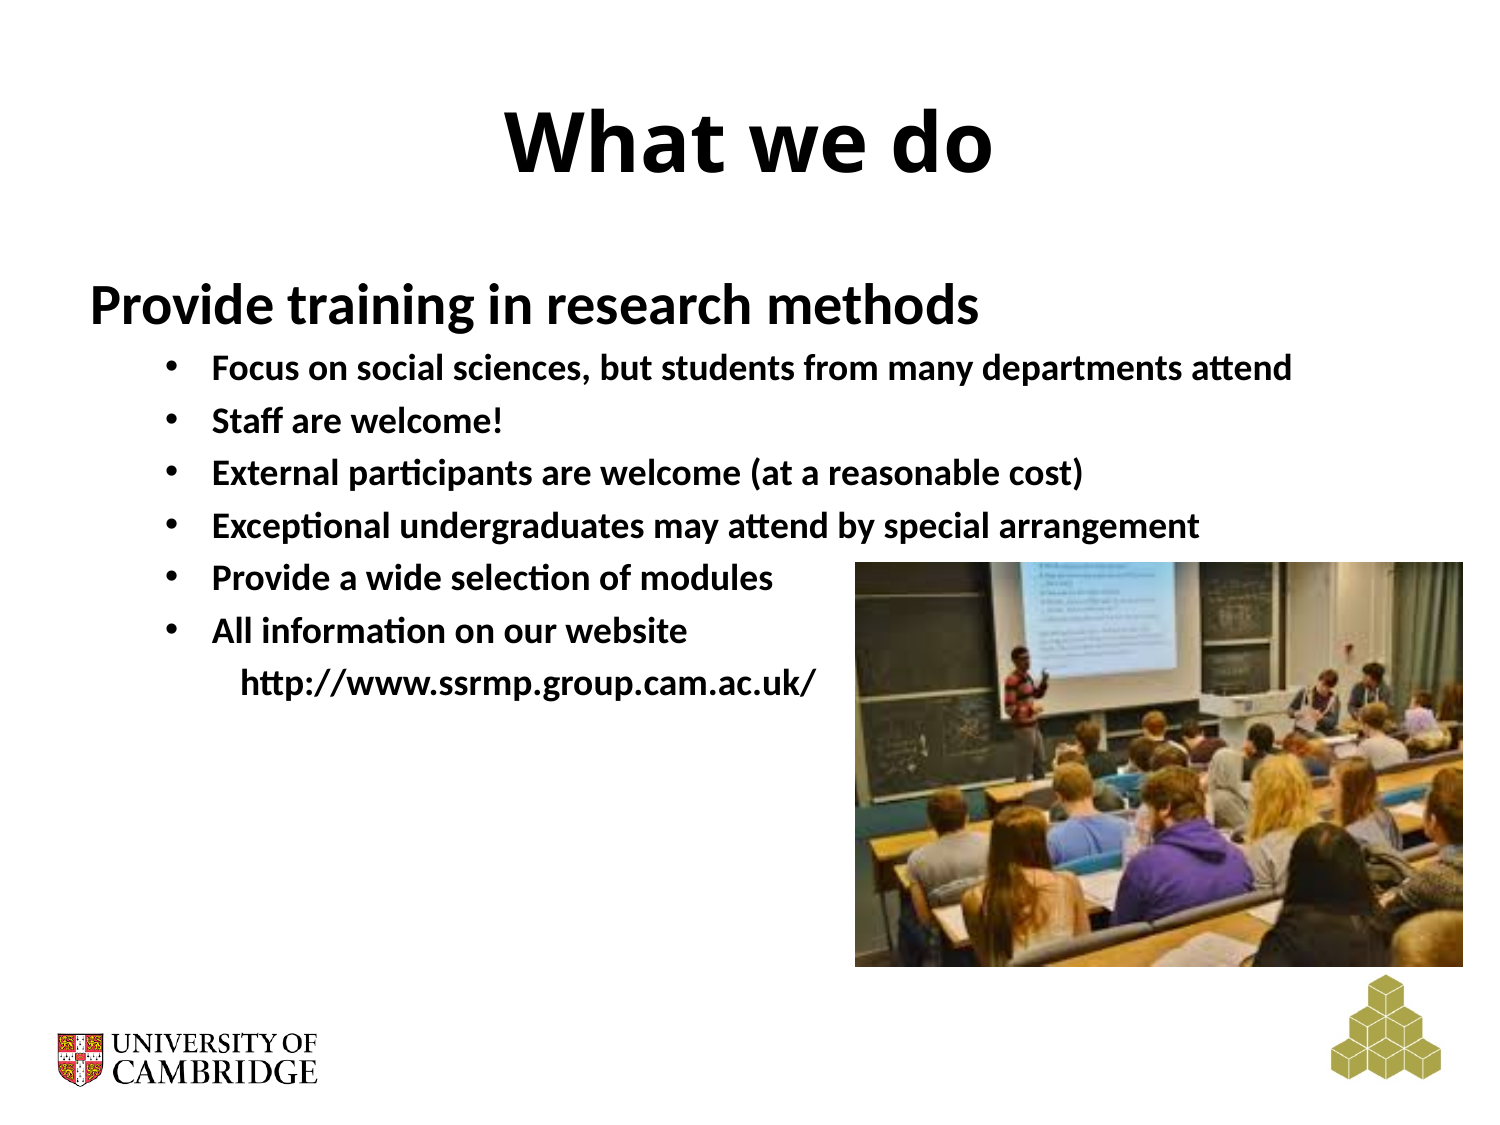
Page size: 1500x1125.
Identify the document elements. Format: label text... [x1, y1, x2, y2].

picture [855, 562, 1500, 1125]
picture [51, 1002, 323, 1116]
list Provide training in research methods Focus on social sciences, but students from many departments attend Staff are welcome! External participants are welcome (at a reasonable cost) Exceptional undergraduates may attend by special arrangement Provide a wide selection of modules All information on our website http://www.ssrmp.group.cam.ac.uk/ [75, 258, 1425, 1079]
title What we do [75, 45, 1425, 233]
